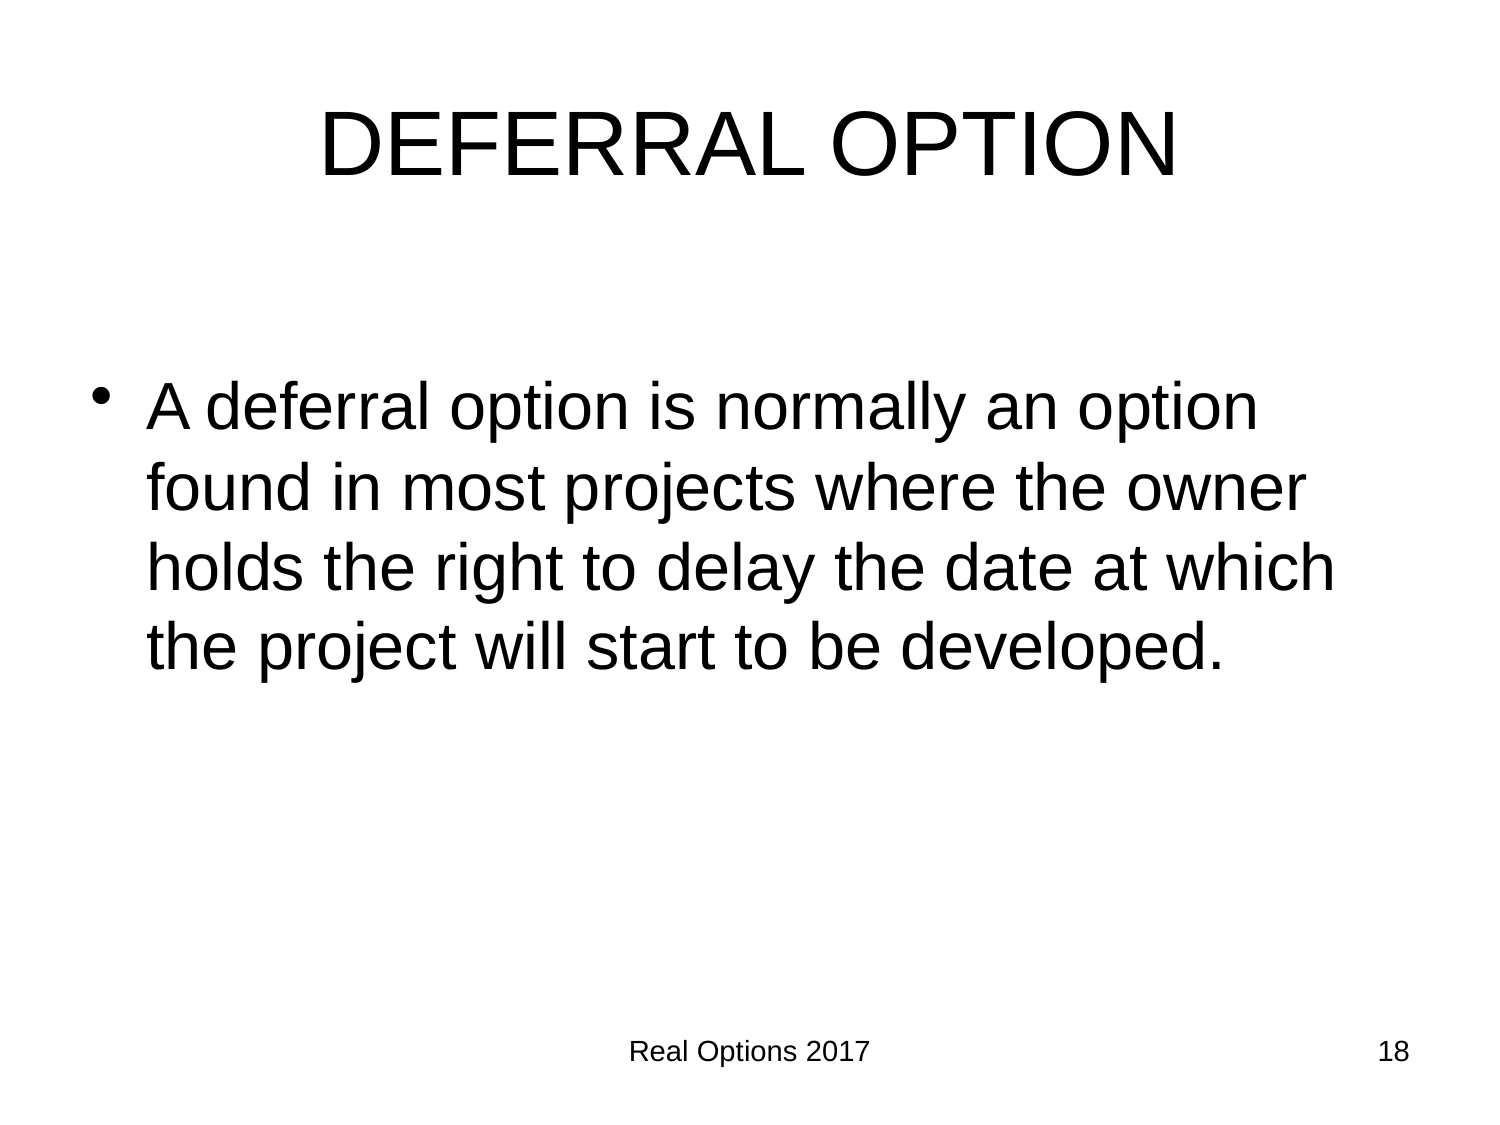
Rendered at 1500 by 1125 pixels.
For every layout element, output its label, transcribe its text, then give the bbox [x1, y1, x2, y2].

list A deferral option is normally an option found in most projects where the owner holds the right to delay the date at which the project will start to be developed. [74, 262, 1426, 1006]
footer Real Options 2017 [512, 1024, 988, 1103]
title DEFERRAL OPTION [74, 44, 1426, 233]
slide_number 18 [1074, 1024, 1426, 1103]
